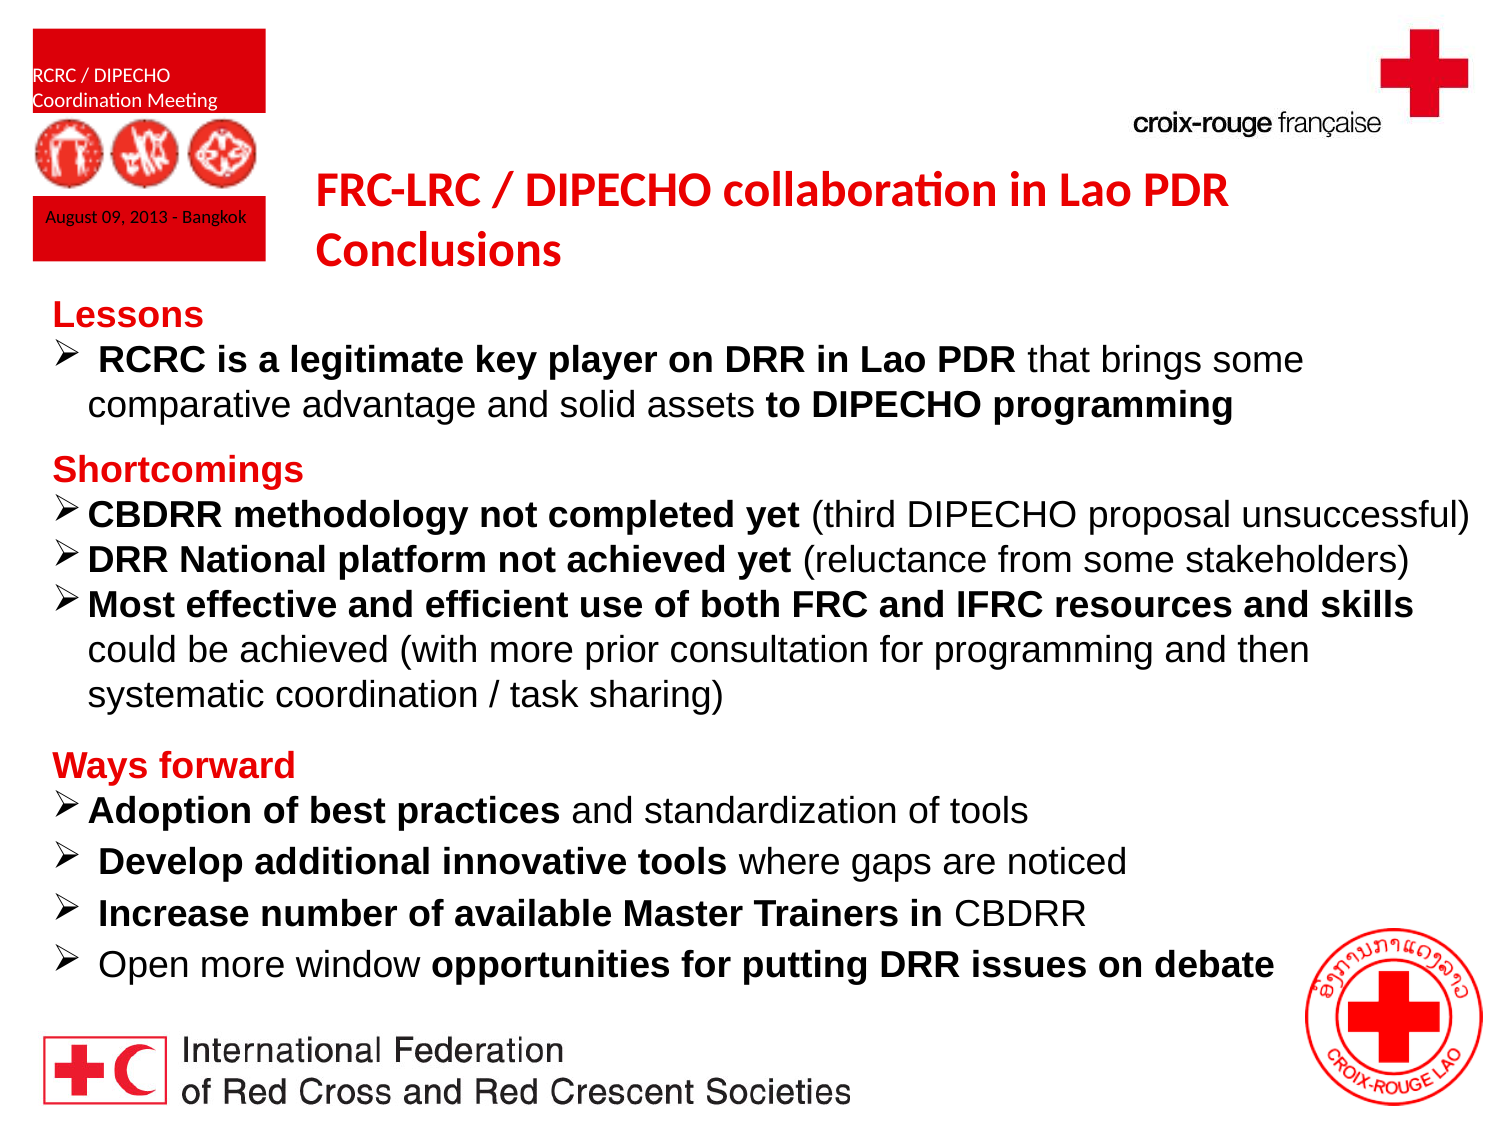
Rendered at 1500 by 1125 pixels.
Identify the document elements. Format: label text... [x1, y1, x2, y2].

text_box FRC-LRC / DIPECHO collaboration in Lao PDR Conclusions [301, 148, 1500, 237]
picture [29, 113, 266, 196]
text_box Lessons RCRC is a legitimate key player on DRR in Lao PDR that brings some comparative advantage and solid assets to DIPECHO programming Shortcomings CBDRR methodology not completed yet (third DIPECHO proposal unsuccessful) DRR National platform not achieved yet (reluctance from some stakeholders) Most effective and efficient use of both FRC and IFRC resources and skills could be achieved (with more prior consultation for programming and then systematic coordination / task sharing) Ways forward Adoption of best practices and standardization of tools Develop additional innovative tools where gaps are noticed Increase number of available Master Trainers in CBDRR Open more window opportunities for putting DRR issues on debate [37, 237, 1500, 1044]
picture [1305, 1044, 1483, 1106]
picture [38, 1044, 850, 1108]
picture [1104, 1, 1497, 148]
